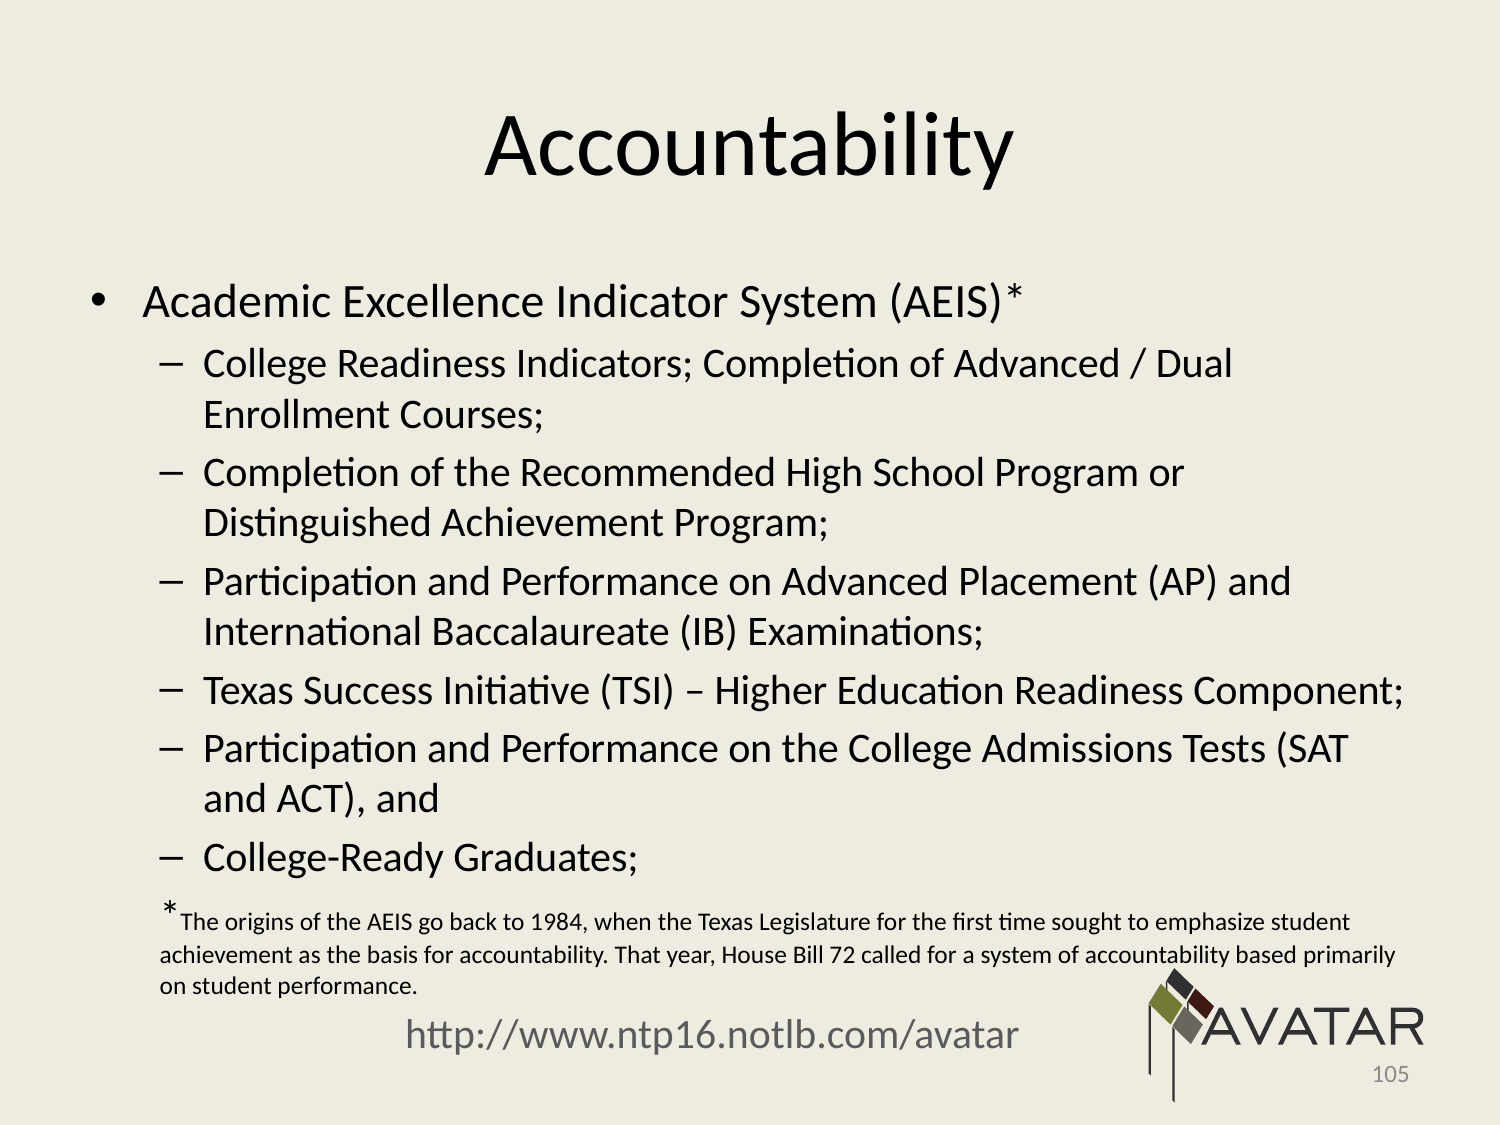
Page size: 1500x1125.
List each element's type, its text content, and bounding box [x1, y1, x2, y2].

slide_number 105 [1074, 1042, 1425, 1103]
title Accountability [75, 45, 1425, 233]
list Academic Excellence Indicator System (AEIS)* College Readiness Indicators; Completion of Advanced / Dual Enrollment Courses; Completion of the Recommended High School Program or Distinguished Achievement Program; Participation and Performance on Advanced Placement (AP) and International Baccalaureate (IB) Examinations; Texas Success Initiative (TSI) – Higher Education Readiness Component; Participation and Performance on the College Admissions Tests (SAT and ACT), and College-Ready Graduates; *The origins of the AEIS go back to 1984, when the Texas Legislature for the first time sought to emphasize student achievement as the basis for accountability. That year, House Bill 72 called for a system of accountability based primarily on student performance. [75, 262, 1425, 1038]
